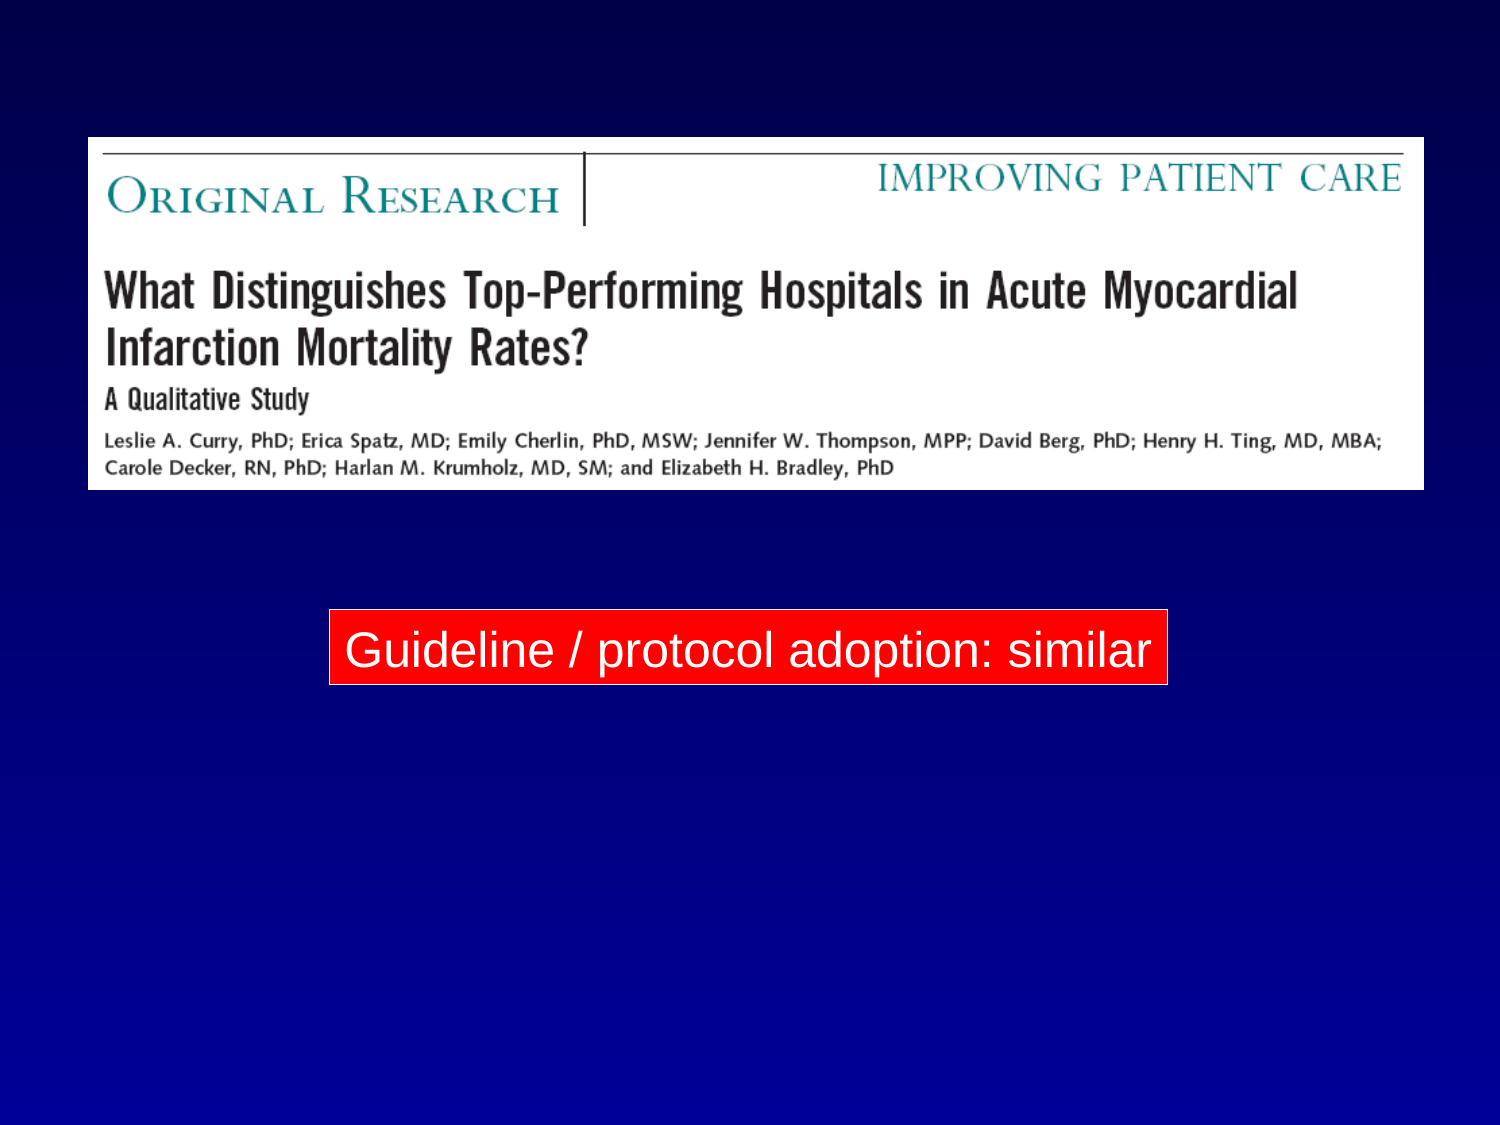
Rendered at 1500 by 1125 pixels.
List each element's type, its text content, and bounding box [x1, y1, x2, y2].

picture [88, 136, 1424, 490]
text_box Guideline / protocol adoption: similar [329, 609, 1168, 685]
